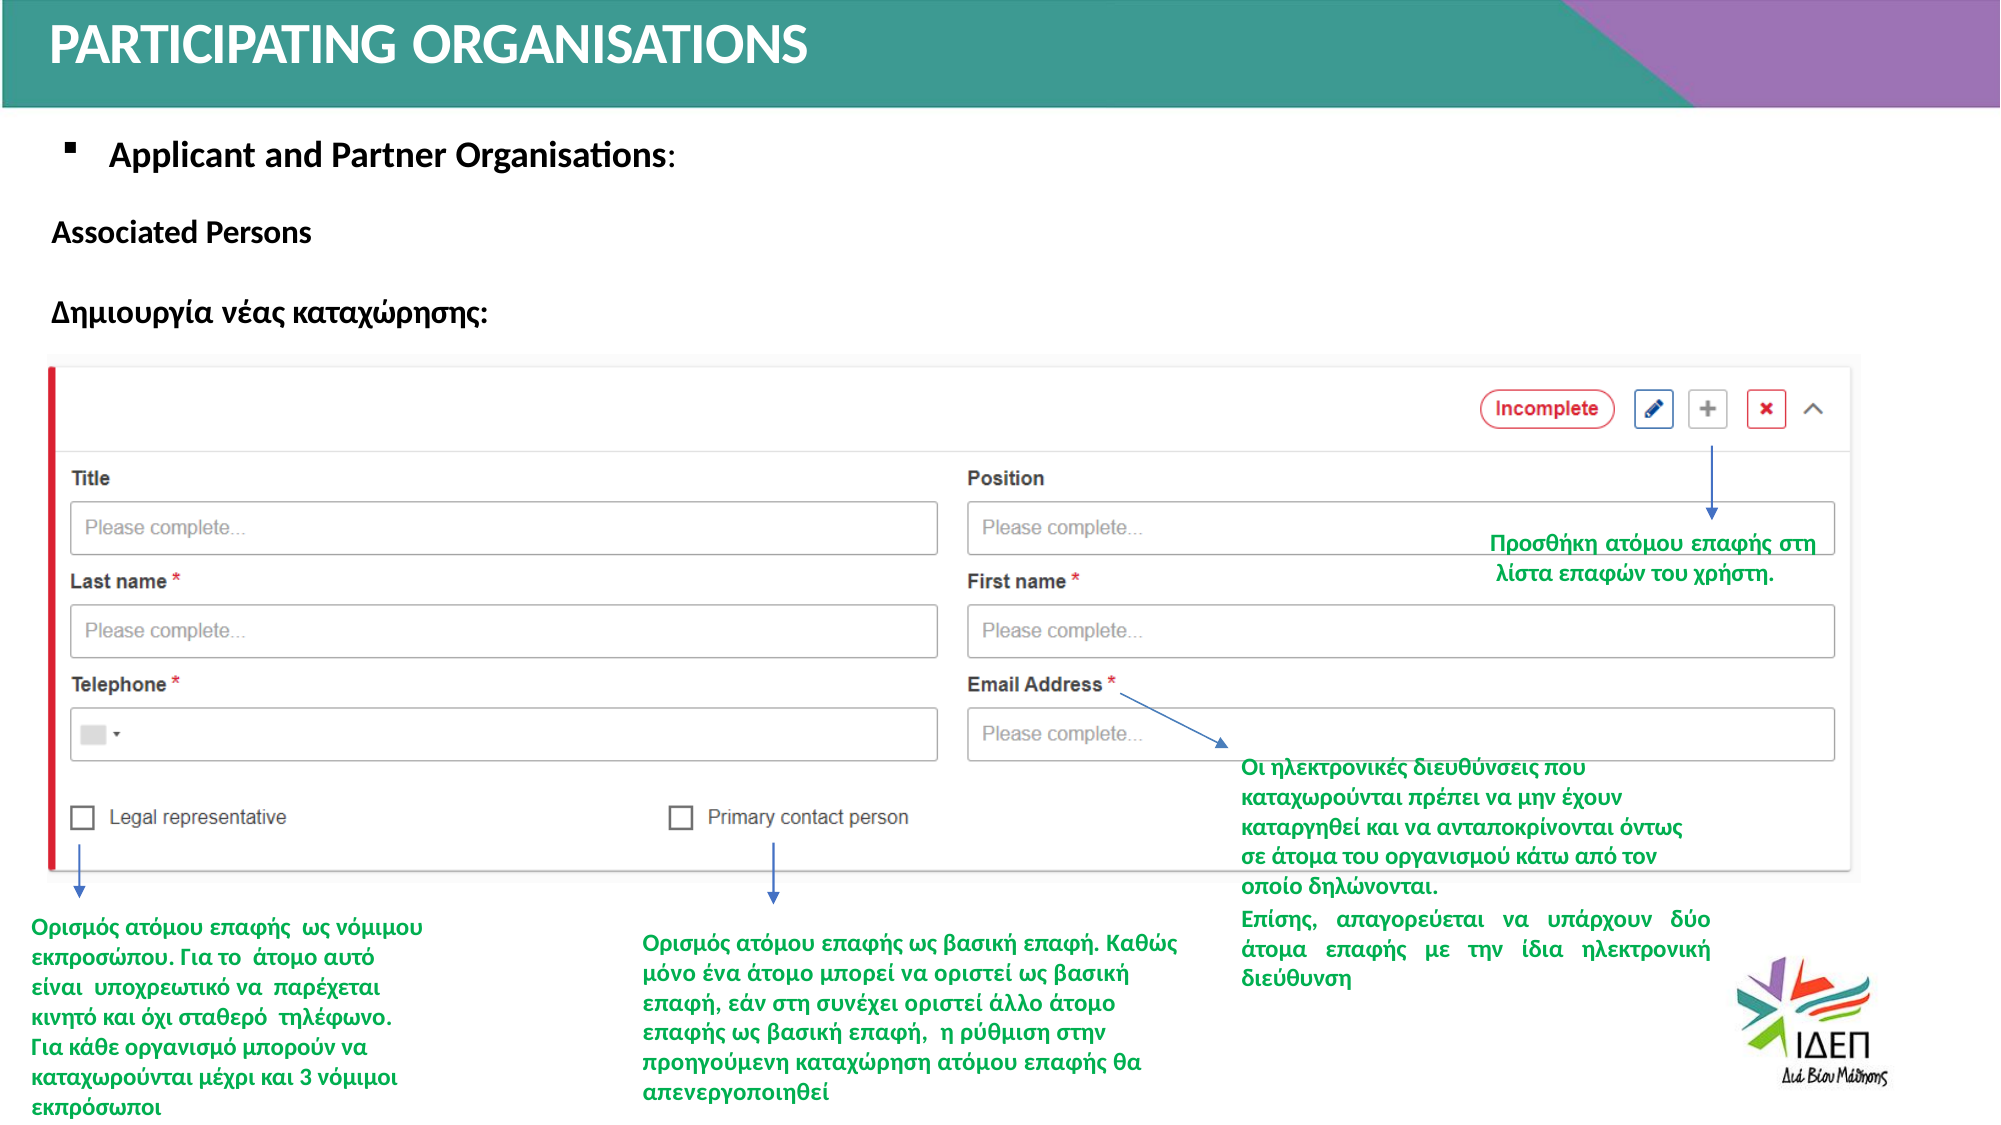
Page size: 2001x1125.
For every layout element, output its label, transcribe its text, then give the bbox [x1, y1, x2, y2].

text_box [1119, 692, 1229, 749]
text_box Ορισμός ατόμου επαφής ως νόμιμου εκπροσώπου. Για το άτομο αυτό είναι υποχρεωτικό να παρέχεται κινητό και όχι σταθερό τηλέφωνο. Για κάθε οργανισμό μπορούν να καταχωρούνται μέχρι και 3 νόμιμοι εκπρόσωποι [29, 908, 425, 1121]
text_box Applicant and Partner Organisations: Associated Persons Δημιουργία νέας καταχώρησης: [49, 128, 683, 330]
text_box Ορισμός ατόμου επαφής ως βασική επαφή. Καθώς μόνο ένα άτομο μπορεί να οριστεί ως βασική επαφή, εάν στη συνέχει οριστεί άλλο άτομο επαφής ως βασική επαφή, η ρύθμιση στην προηγούμενη καταχώρηση ατόμου επαφής θα απενεργοποιηθεί [636, 924, 1188, 1106]
picture [0, 0, 2000, 1125]
text_box Οι ηλεκτρονικές διευθύνσεις που καταχωρούνται πρέπει να μην έχουν καταργηθεί και να ανταποκρίνονται όντως σε άτομα του οργανισμού κάτω από τον οποίο δηλώνονται. Επίσης, απαγορεύεται να υπάρχουν δύο άτομα επαφής με την ίδια ηλεκτρονική διεύθυνση [1239, 894, 1745, 992]
text_box [768, 894, 779, 905]
title PARTICIPATING ORGANISATIONS [47, 3, 1532, 194]
